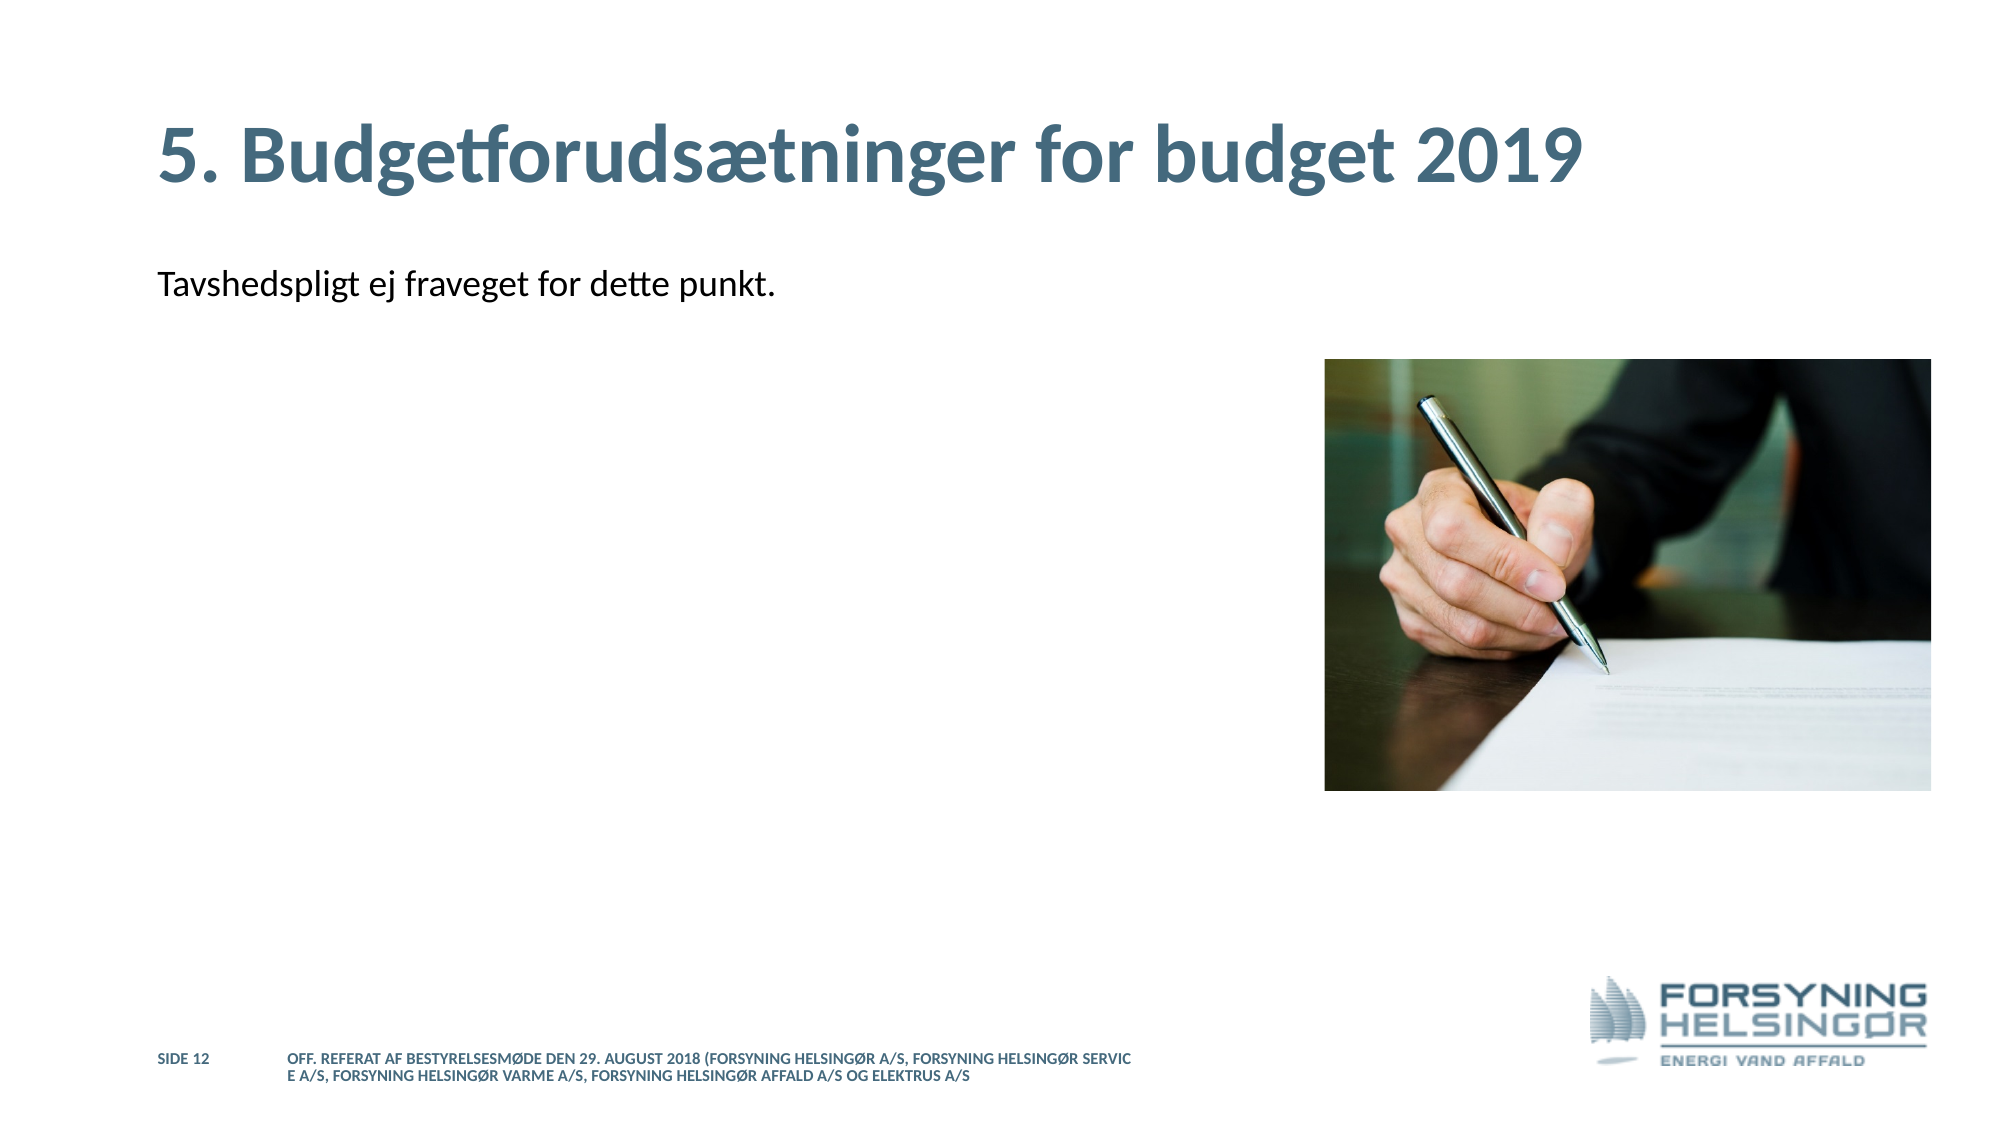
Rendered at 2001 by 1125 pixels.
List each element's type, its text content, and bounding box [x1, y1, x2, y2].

footer Off. referat af bestyrelsesmøde den 29. august 2018 (Forsyning Helsingør A/S, Forsyning Helsingør Service A/S, Forsyning Helsingør Varme A/S, Forsyning Helsingør Affald A/S og Elektrus A/S [287, 1039, 1138, 1068]
slide_number Side 12 [157, 1039, 260, 1068]
picture [1590, 976, 1929, 1066]
title 5. Budgetforudsætninger for budget 2019 [157, 30, 1843, 268]
list Tavshedspligt ej fraveget for dette punkt. [157, 255, 1296, 1012]
picture [1324, 359, 1932, 792]
